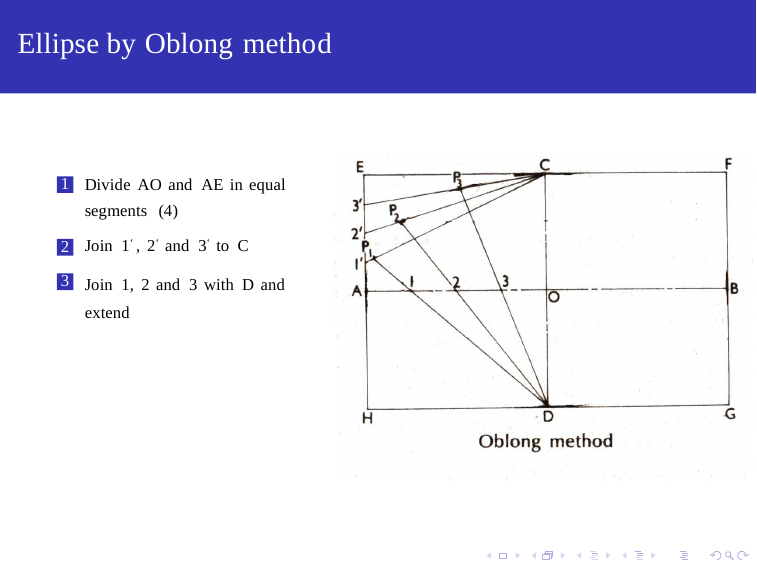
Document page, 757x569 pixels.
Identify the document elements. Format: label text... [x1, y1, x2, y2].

text_box [515, 552, 521, 559]
text_box [333, 152, 755, 481]
text_box [712, 551, 722, 560]
text_box [560, 552, 566, 559]
text_box Ellipse by Oblong method [15, 28, 339, 63]
text_box [0, 0, 756, 94]
text_box 1 [56, 176, 74, 193]
text_box 2 [56, 238, 74, 256]
text_box Divide AO and AE in equal segments (4) Join 1‘ , 2‘ and 3‘ to C Join 1, 2 and 3 with D and extend [82, 175, 291, 322]
text_box [737, 551, 746, 560]
text_box [543, 555, 553, 560]
text_box 3 [56, 273, 74, 291]
